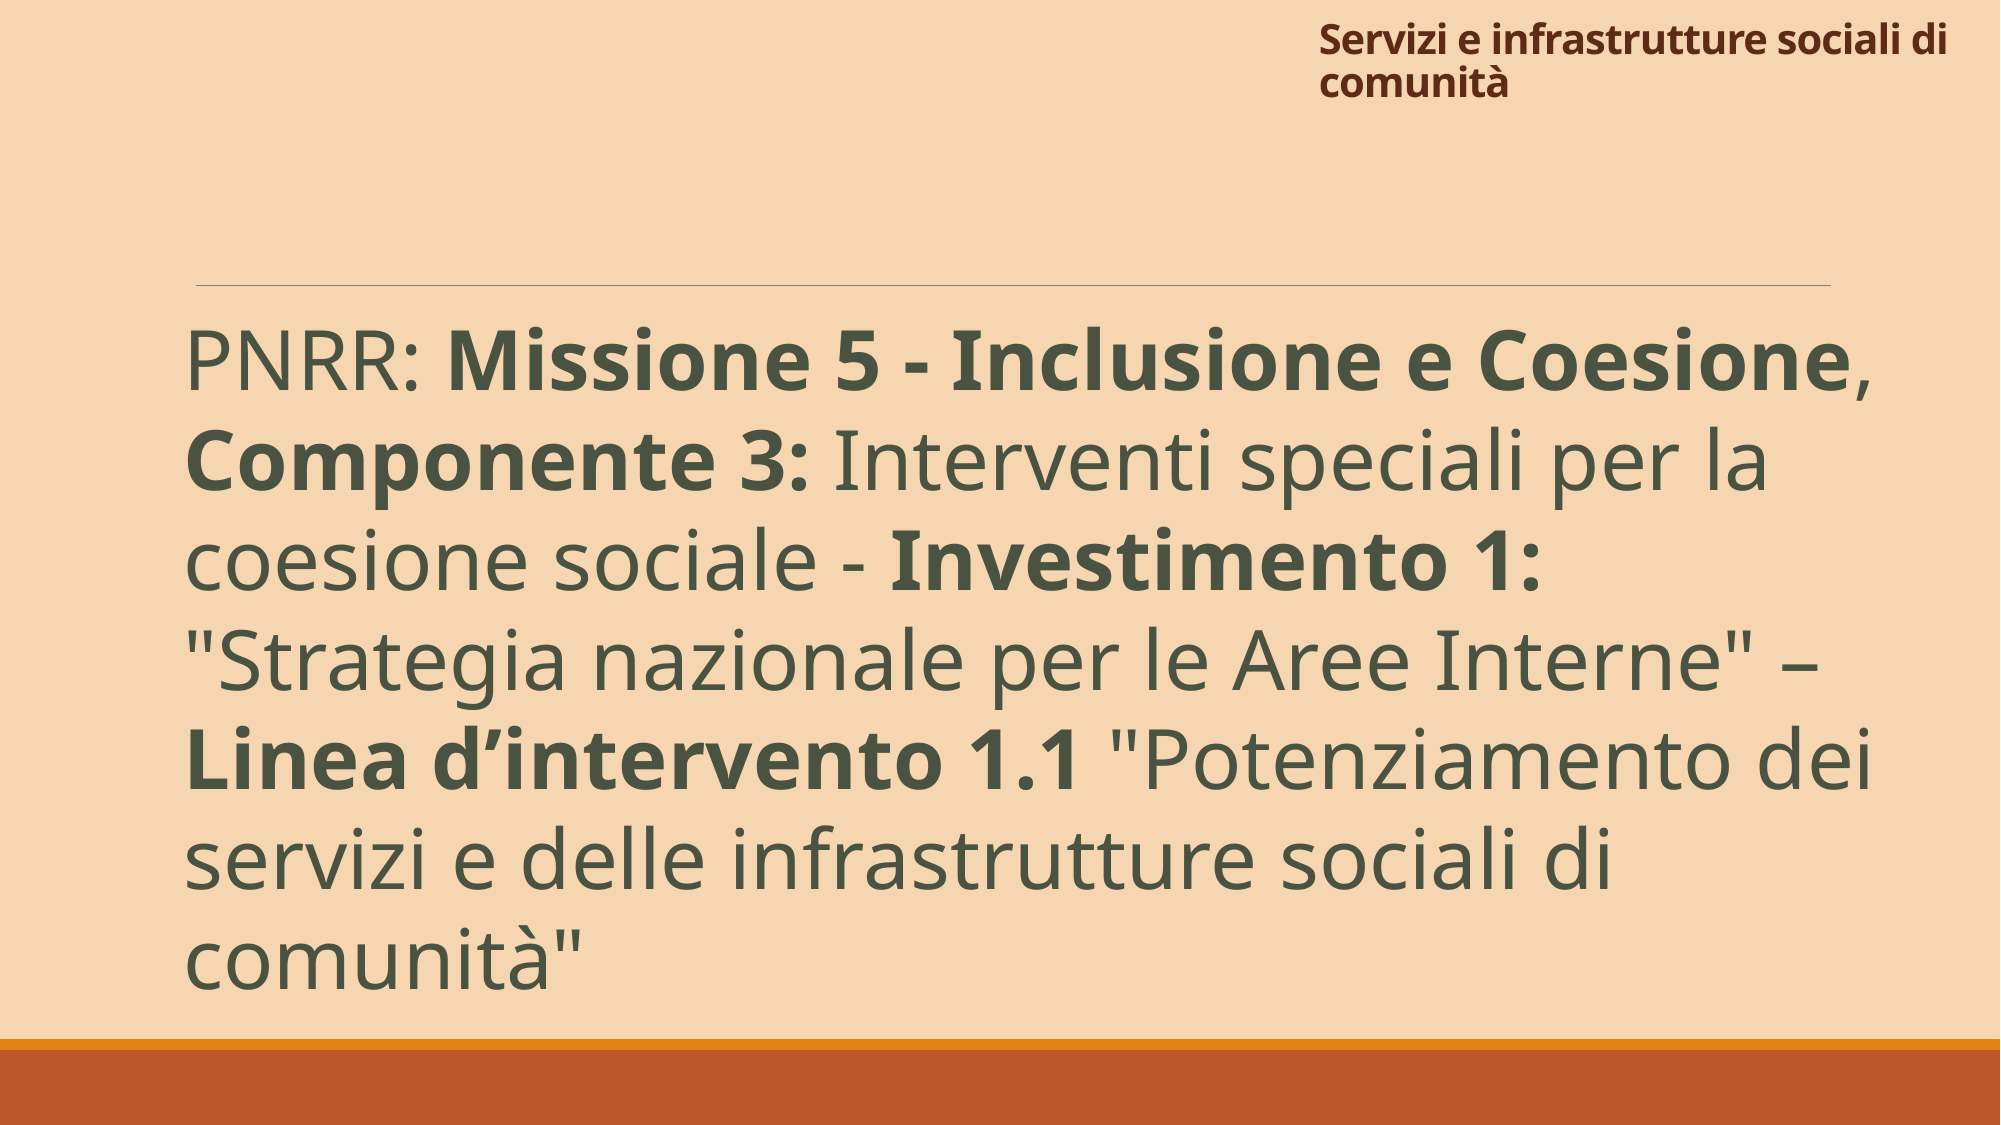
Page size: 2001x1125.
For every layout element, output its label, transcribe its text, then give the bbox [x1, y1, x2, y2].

list PNRR: Missione 5 - Inclusione e Coesione, Componente 3: Interventi speciali per la coesione sociale - Investimento 1: "Strategia nazionale per le Aree Interne" – Linea d’intervento 1.1 "Potenziamento dei servizi e delle infrastrutture sociali di comunità" [183, 299, 1890, 1066]
title Servizi e infrastrutture sociali di comunità [1303, 0, 1980, 114]
